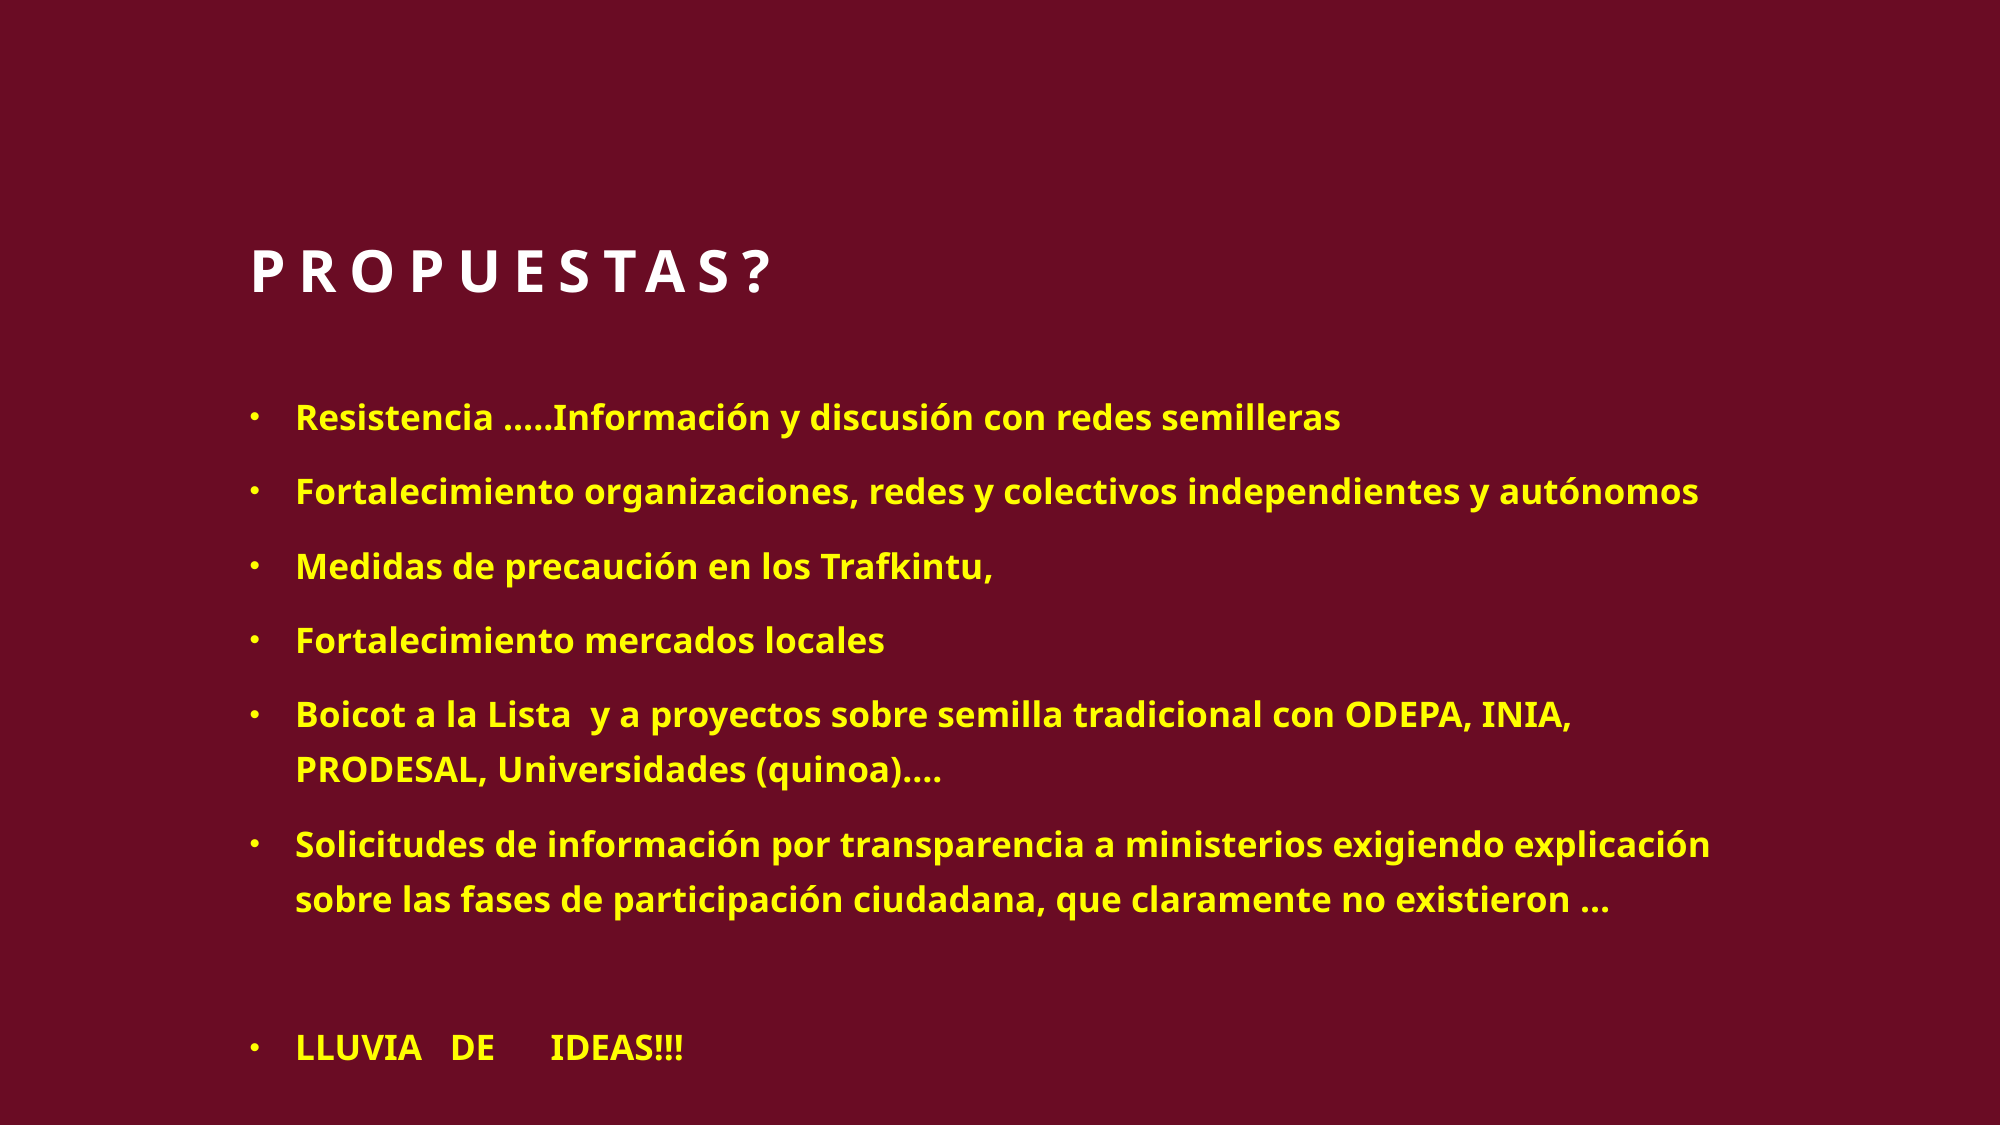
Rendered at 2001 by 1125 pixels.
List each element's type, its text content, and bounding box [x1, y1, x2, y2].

list Resistencia …..Información y discusión con redes semilleras Fortalecimiento organizaciones, redes y colectivos independientes y autónomos Medidas de precaución en los Trafkintu, Fortalecimiento mercados locales Boicot a la Lista y a proyectos sobre semilla tradicional con ODEPA, INIA, PRODESAL, Universidades (quinoa)…. Solicitudes de información por transparencia a ministerios exigiendo explicación sobre las fases de participación ciudadana, que claramente no existieron … LLUVIA DE IDEAS!!! [234, 375, 1750, 1086]
title Propuestas? [234, 171, 1750, 313]
